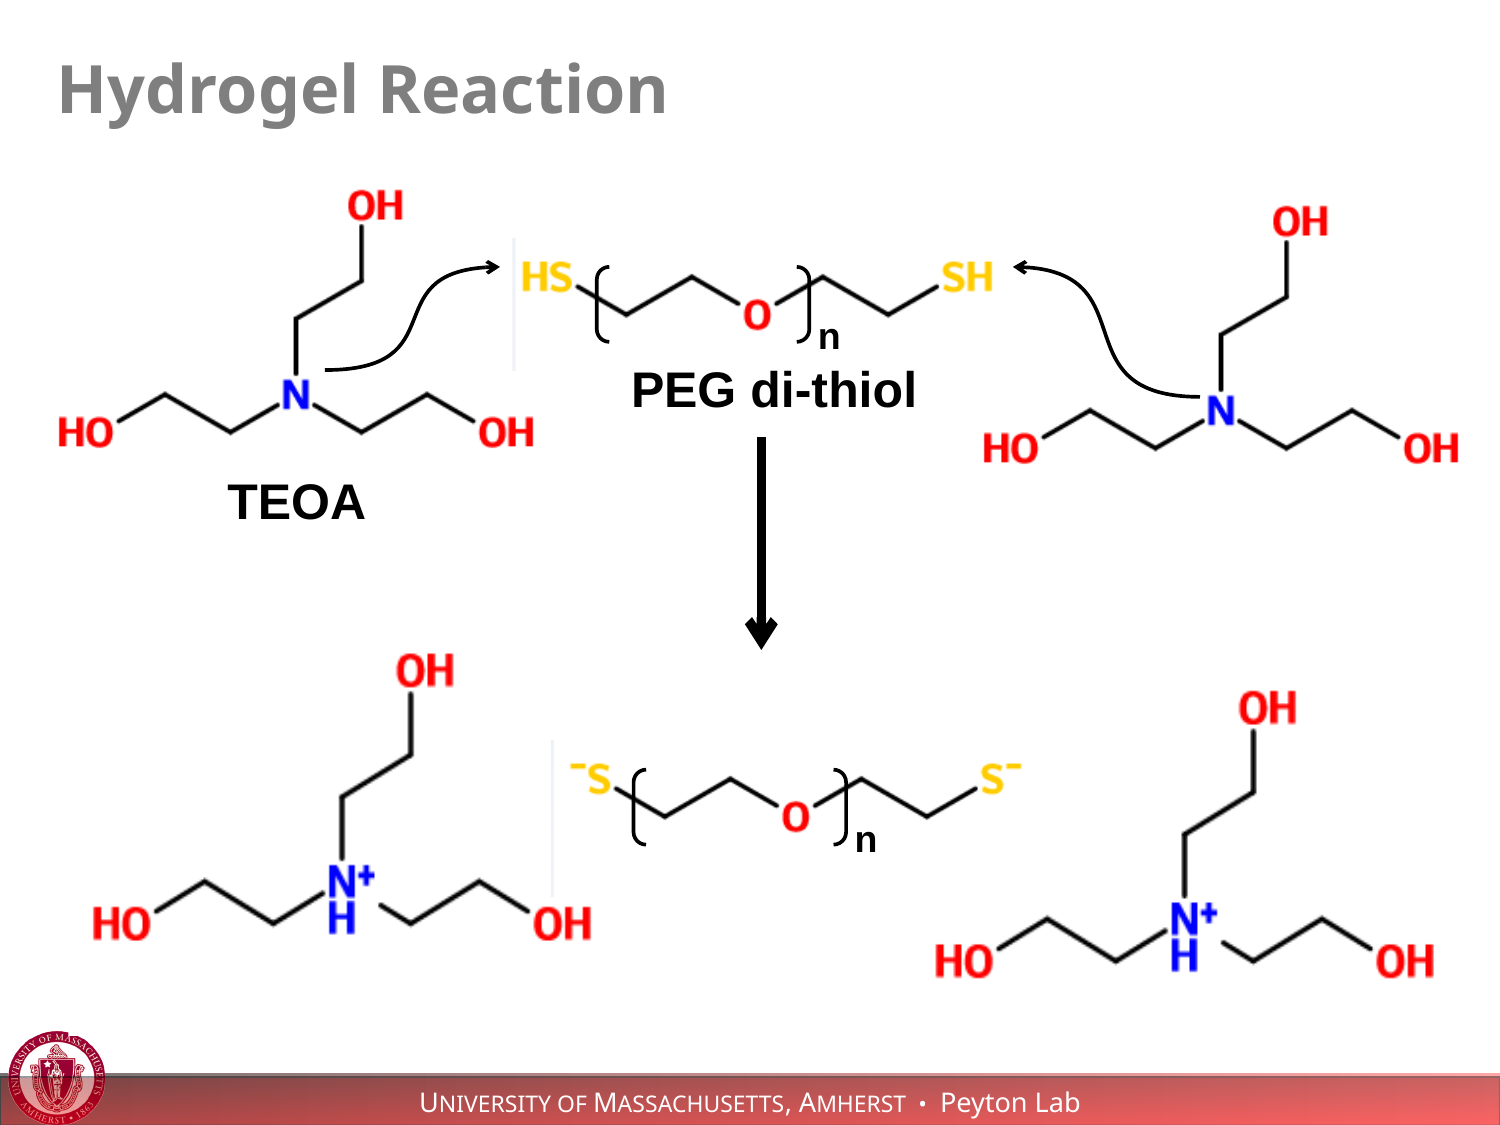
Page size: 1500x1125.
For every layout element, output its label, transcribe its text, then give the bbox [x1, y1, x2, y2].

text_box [0, 578, 624, 1036]
picture [49, 174, 548, 479]
text_box TEOA [212, 488, 525, 538]
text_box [550, 740, 1055, 898]
picture [974, 190, 1473, 494]
picture [0, 1036, 816, 1125]
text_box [512, 238, 1016, 371]
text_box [1012, 266, 1201, 398]
text_box PEG di-thiol [616, 380, 969, 425]
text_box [324, 266, 501, 371]
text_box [816, 616, 1466, 1074]
title Hydrogel Reaction [41, 12, 1473, 134]
